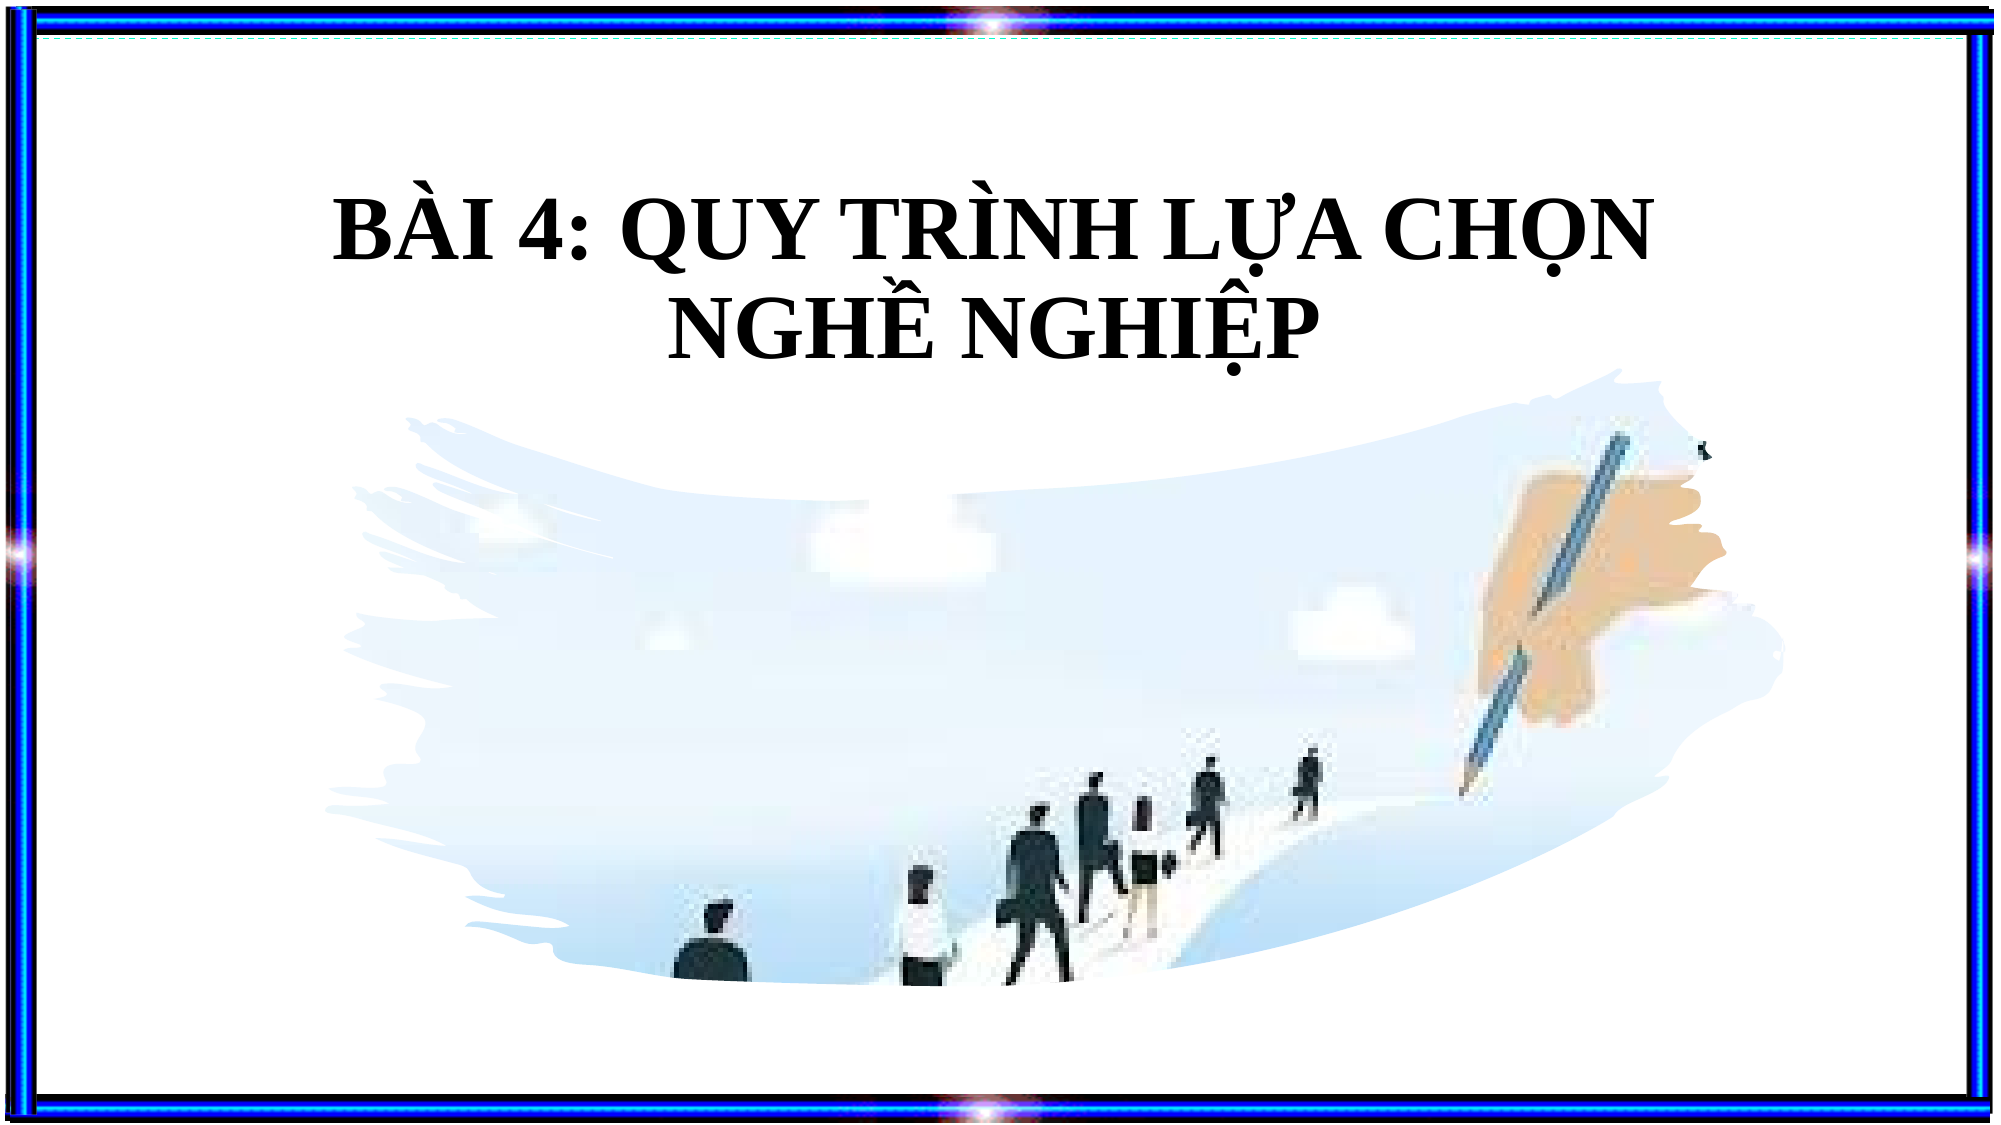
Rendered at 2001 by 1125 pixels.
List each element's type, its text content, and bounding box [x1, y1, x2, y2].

picture [0, 6, 2000, 1123]
text_box [37, 38, 1966, 553]
text_box BÀI 4: QUY TRÌNH LỰA CHỌN NGHỀ NGHIỆP [311, 172, 1679, 369]
text_box [37, 575, 1966, 1094]
